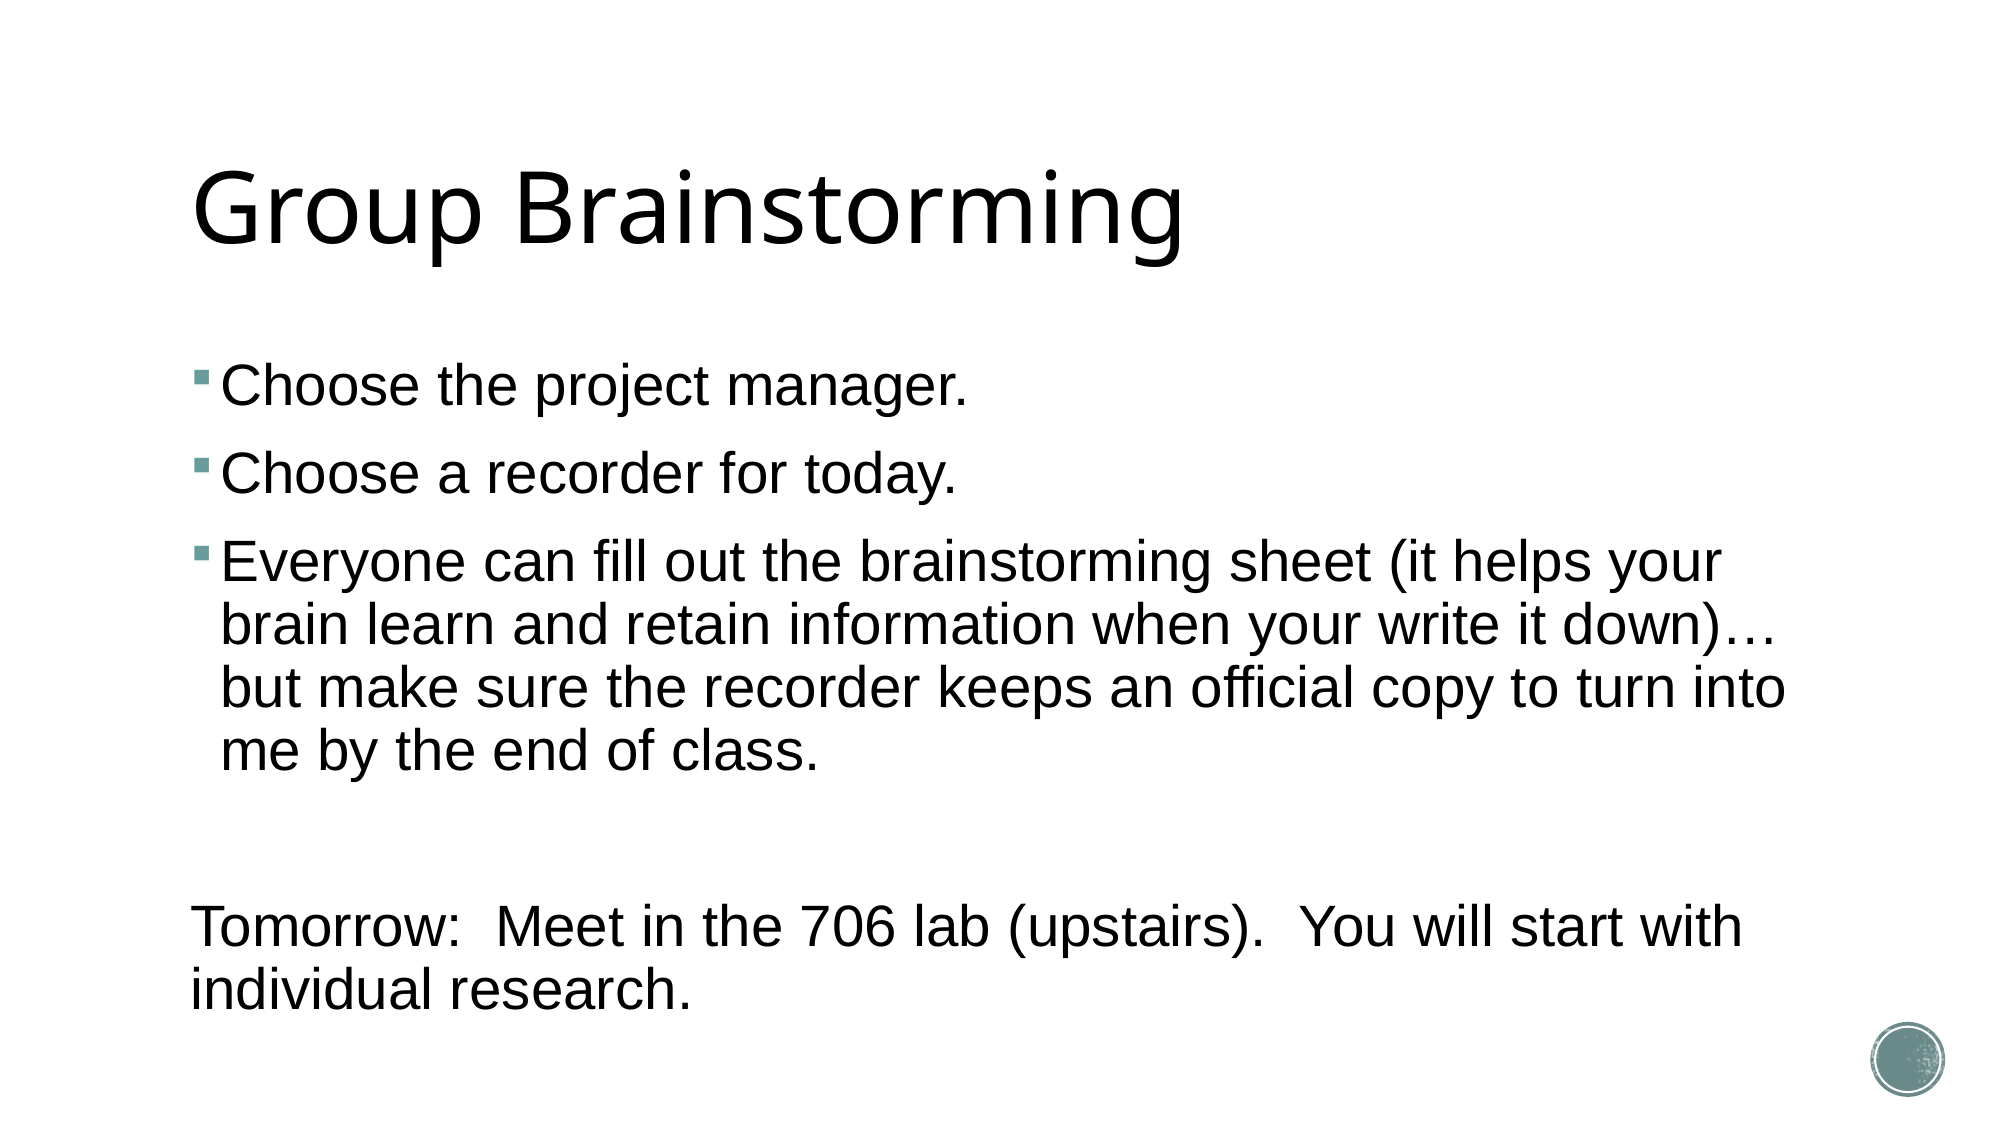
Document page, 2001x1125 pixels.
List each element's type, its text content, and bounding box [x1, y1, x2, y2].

list Choose the project manager. Choose a recorder for today. Everyone can fill out the brainstorming sheet (it helps your brain learn and retain information when your write it down)… but make sure the recorder keeps an official copy to turn into me by the end of class. Tomorrow: Meet in the 706 lab (upstairs). You will start with individual research. [175, 348, 1826, 1013]
title Group Brainstorming [175, 79, 1826, 344]
